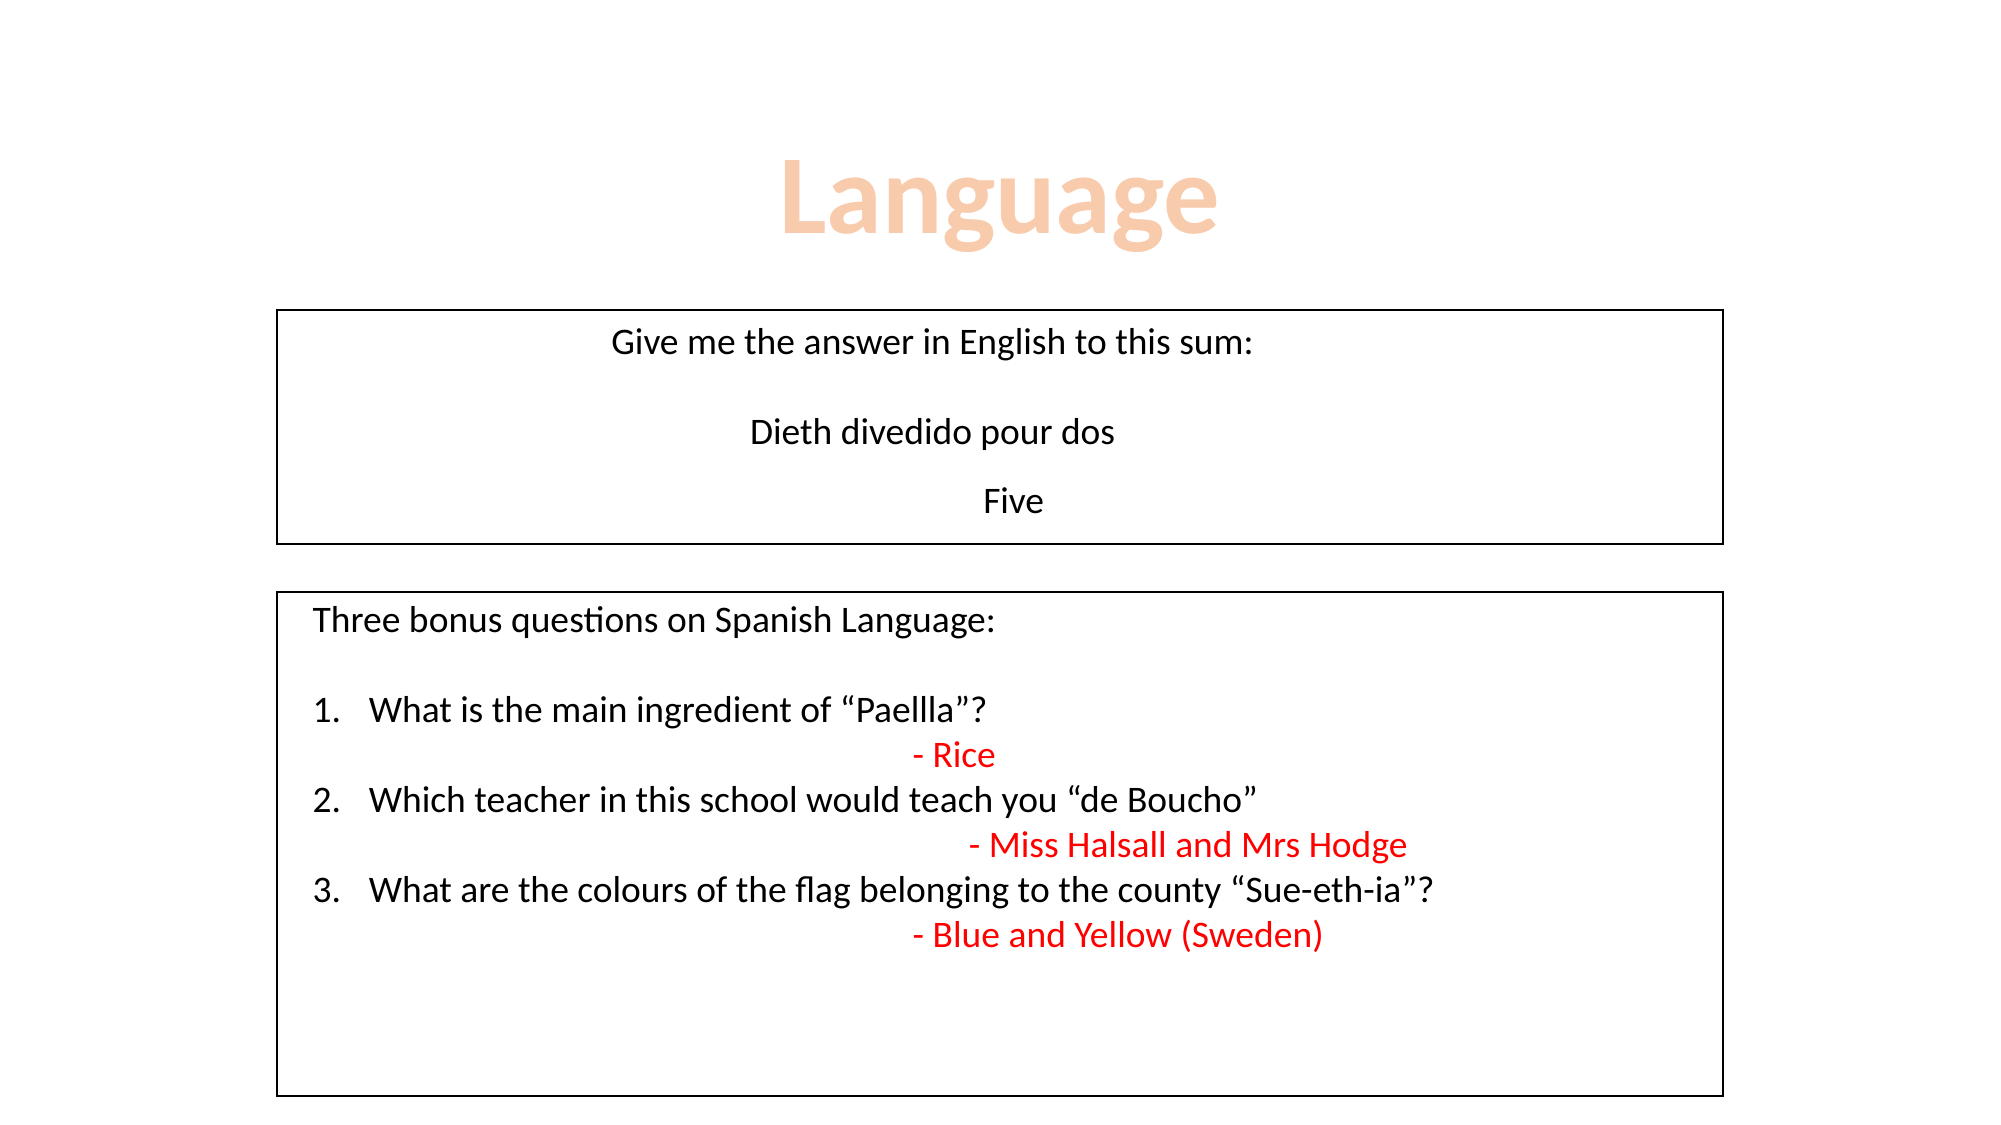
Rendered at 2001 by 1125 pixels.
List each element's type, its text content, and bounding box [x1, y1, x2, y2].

text_box [276, 591, 1724, 1097]
text_box Language [764, 113, 1236, 264]
text_box Three bonus questions on Spanish Language: What is the main ingredient of “Paellla”? - Rice Which teacher in this school would teach you “de Boucho” - Miss Halsall and Mrs Hodge What are the colours of the flag belonging to the county “Sue-eth-ia”? - Blue and Yellow (Sweden) [297, 587, 1731, 963]
text_box [276, 309, 1724, 545]
